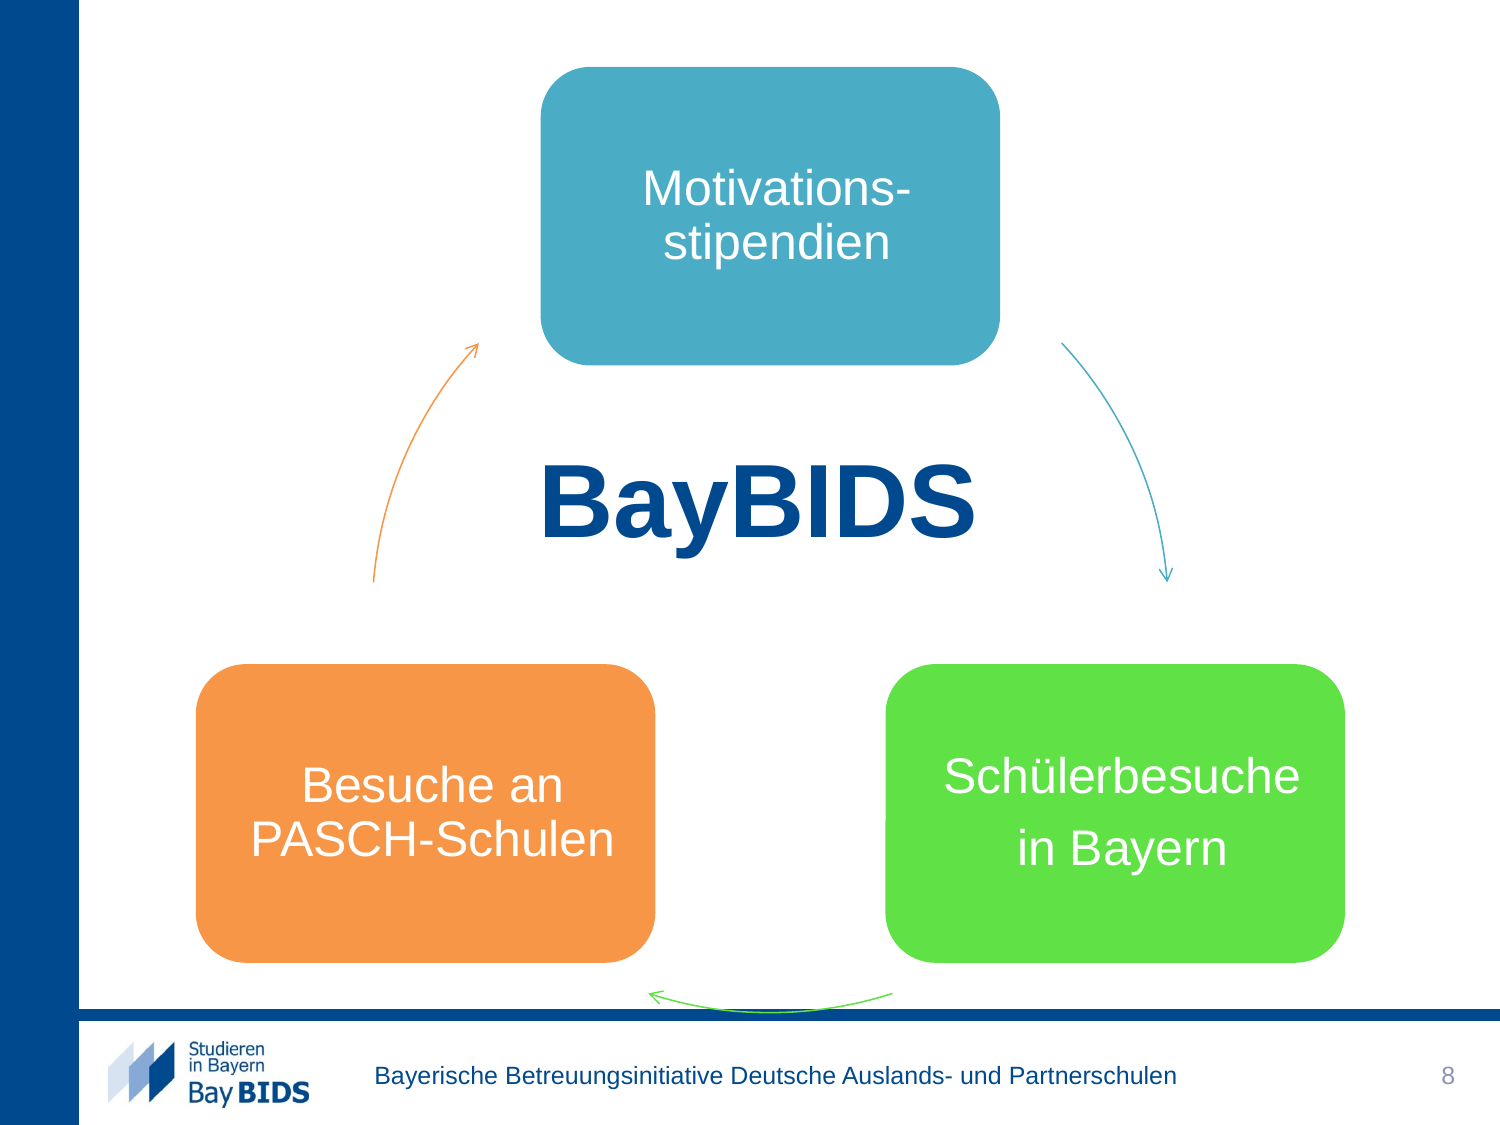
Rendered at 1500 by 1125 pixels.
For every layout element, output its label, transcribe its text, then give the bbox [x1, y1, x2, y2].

picture [108, 1069, 309, 1108]
slide_number 8 [1364, 1075, 1471, 1108]
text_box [0, 66, 1500, 1069]
